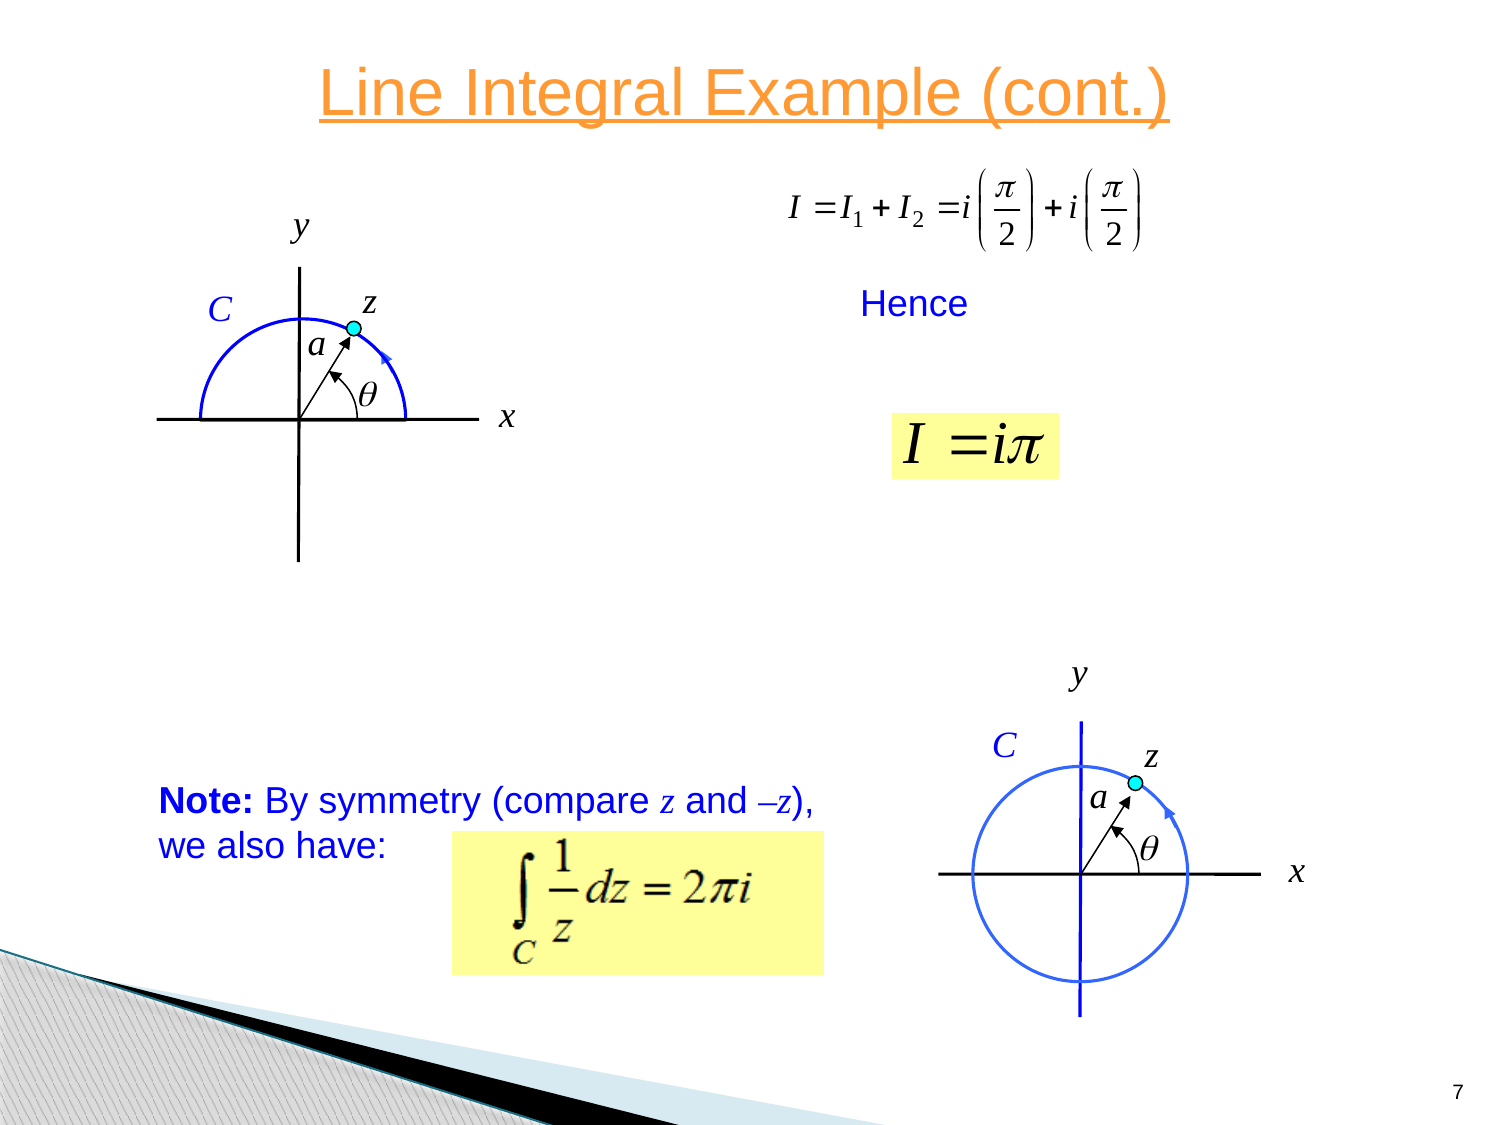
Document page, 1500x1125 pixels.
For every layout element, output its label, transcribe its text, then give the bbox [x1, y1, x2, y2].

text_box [72, 211, 523, 563]
text_box Line Integral Example (cont.) [107, 41, 1383, 137]
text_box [937, 659, 1313, 1018]
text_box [781, 161, 1151, 260]
slide_number 7 [1418, 1051, 1479, 1112]
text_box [891, 412, 1059, 479]
text_box Hence [845, 273, 984, 332]
text_box Note: By symmetry (compare z and –z), we also have: [143, 768, 851, 874]
picture [452, 830, 826, 975]
